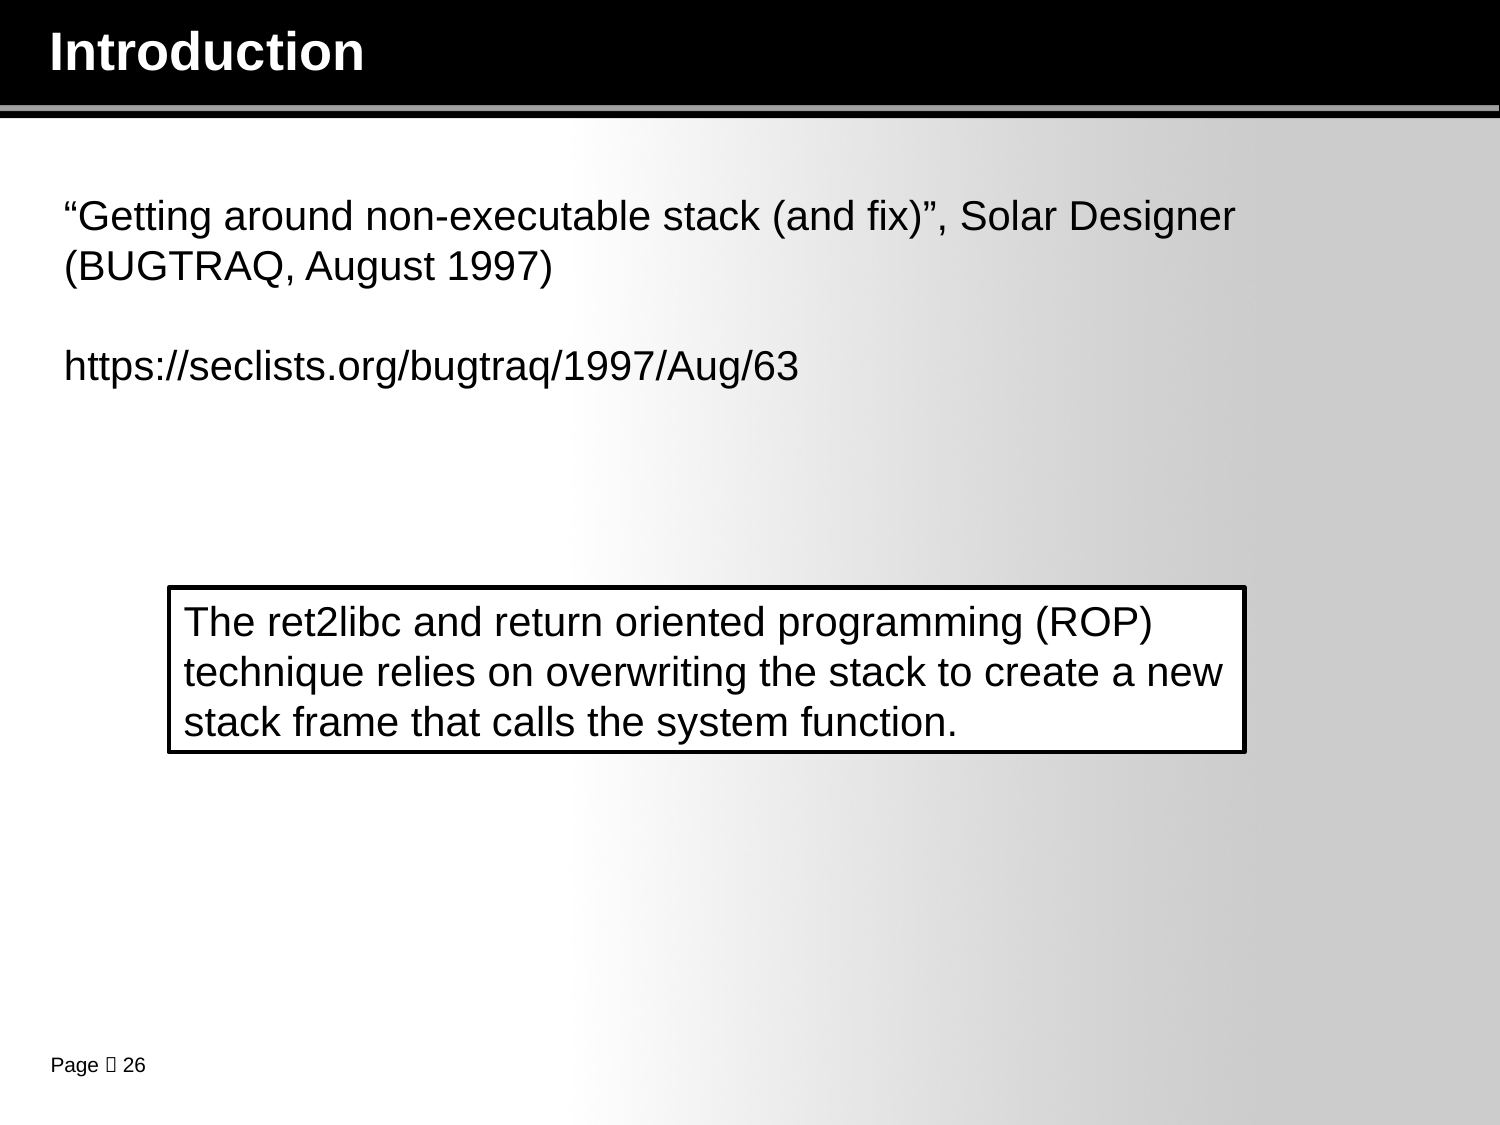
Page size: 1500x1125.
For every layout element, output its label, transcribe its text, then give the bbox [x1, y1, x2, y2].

title Introduction [49, 16, 1447, 123]
picture [0, 0, 1500, 1125]
text_box “Getting around non-executable stack (and fix)”, Solar Designer (BUGTRAQ, August 1997) https://seclists.org/bugtraq/1997/Aug/63 [49, 181, 1281, 397]
text_box The ret2libc and return oriented programming (ROP) technique relies on overwriting the stack to create a new stack frame that calls the system function. [167, 585, 1247, 754]
